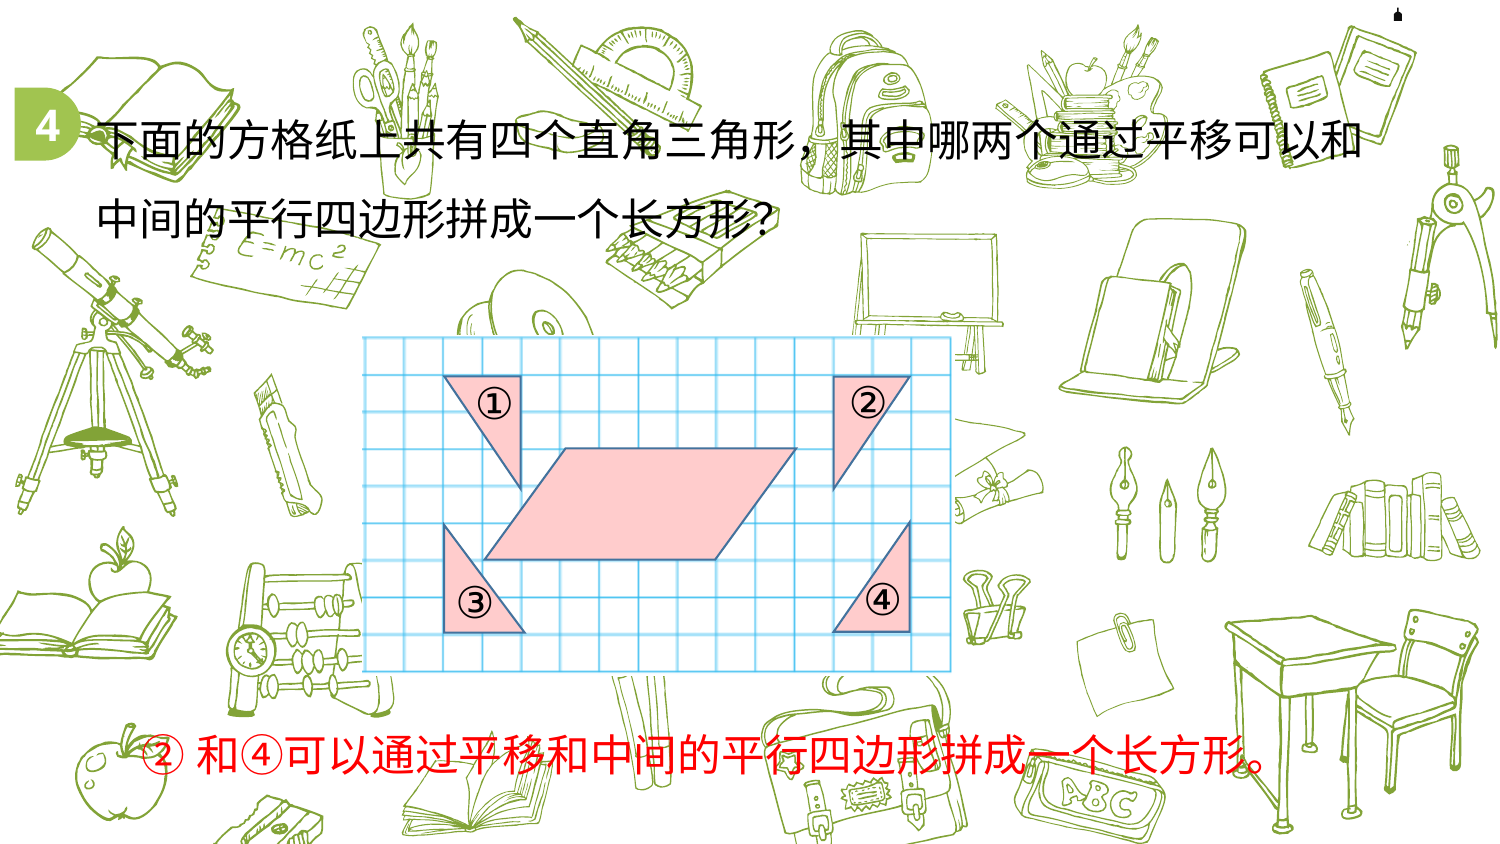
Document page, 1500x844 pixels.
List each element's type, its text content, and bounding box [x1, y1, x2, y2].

picture [362, 335, 955, 676]
text_box ②和④可以通过平移和中间的平行四边形拼成一个长方形。 [130, 695, 1462, 786]
text_box 4 [13, 86, 82, 162]
text_box 下面的方格纸上共有四个直角三角形，其中哪两个通过平移可以和中间的平行四边形拼成一个长方形？ [84, 81, 1416, 250]
